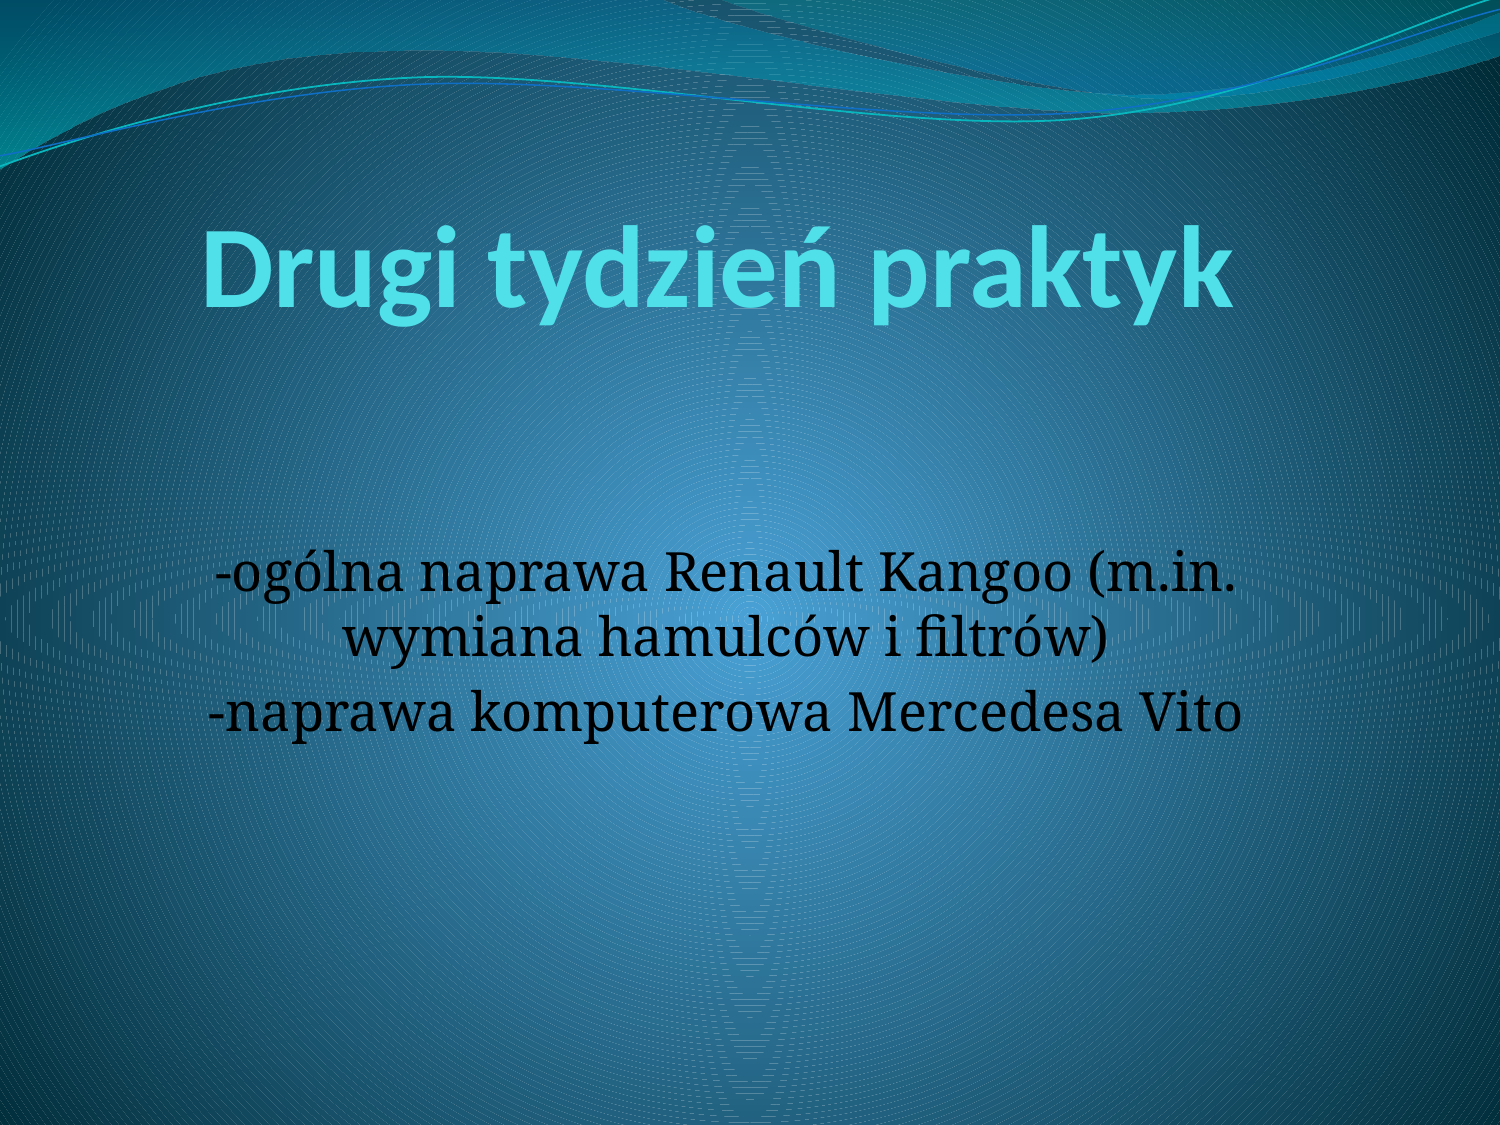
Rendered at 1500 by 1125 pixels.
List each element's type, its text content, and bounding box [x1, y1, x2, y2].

subtitle -ogólna naprawa Renault Kangoo (m.in. wymiana hamulców i filtrów) -naprawa komputerowa Mercedesa Vito [87, 529, 1376, 818]
title Drugi tydzień praktyk [88, 30, 1377, 331]
